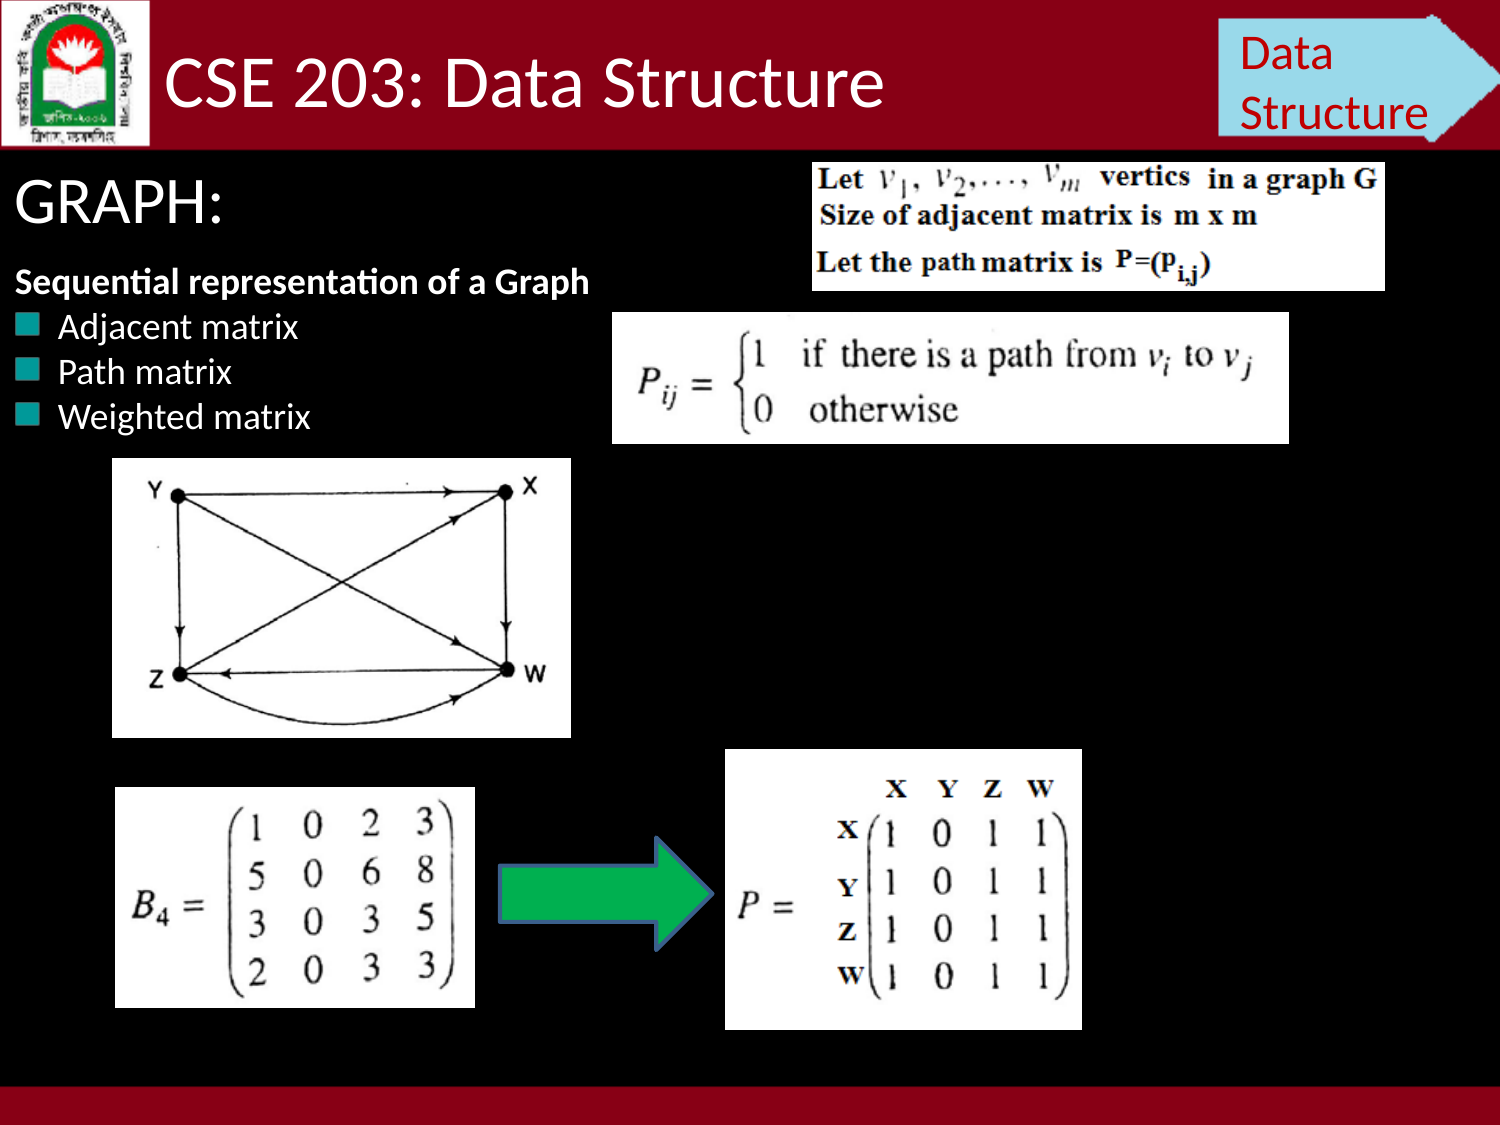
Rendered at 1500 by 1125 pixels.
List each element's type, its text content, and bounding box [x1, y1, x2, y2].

picture [14, 356, 42, 383]
text_box Sequential representation of a Graph Adjacent matrix Path matrix Weighted matrix [0, 249, 938, 445]
picture [0, 0, 1500, 1125]
text_box CSE 203: Data Structure [149, 24, 1213, 130]
text_box GRAPH: [0, 149, 500, 245]
text_box Data Structure [1224, 12, 1500, 148]
picture [14, 311, 42, 338]
text_box [497, 835, 715, 952]
picture [14, 401, 42, 428]
